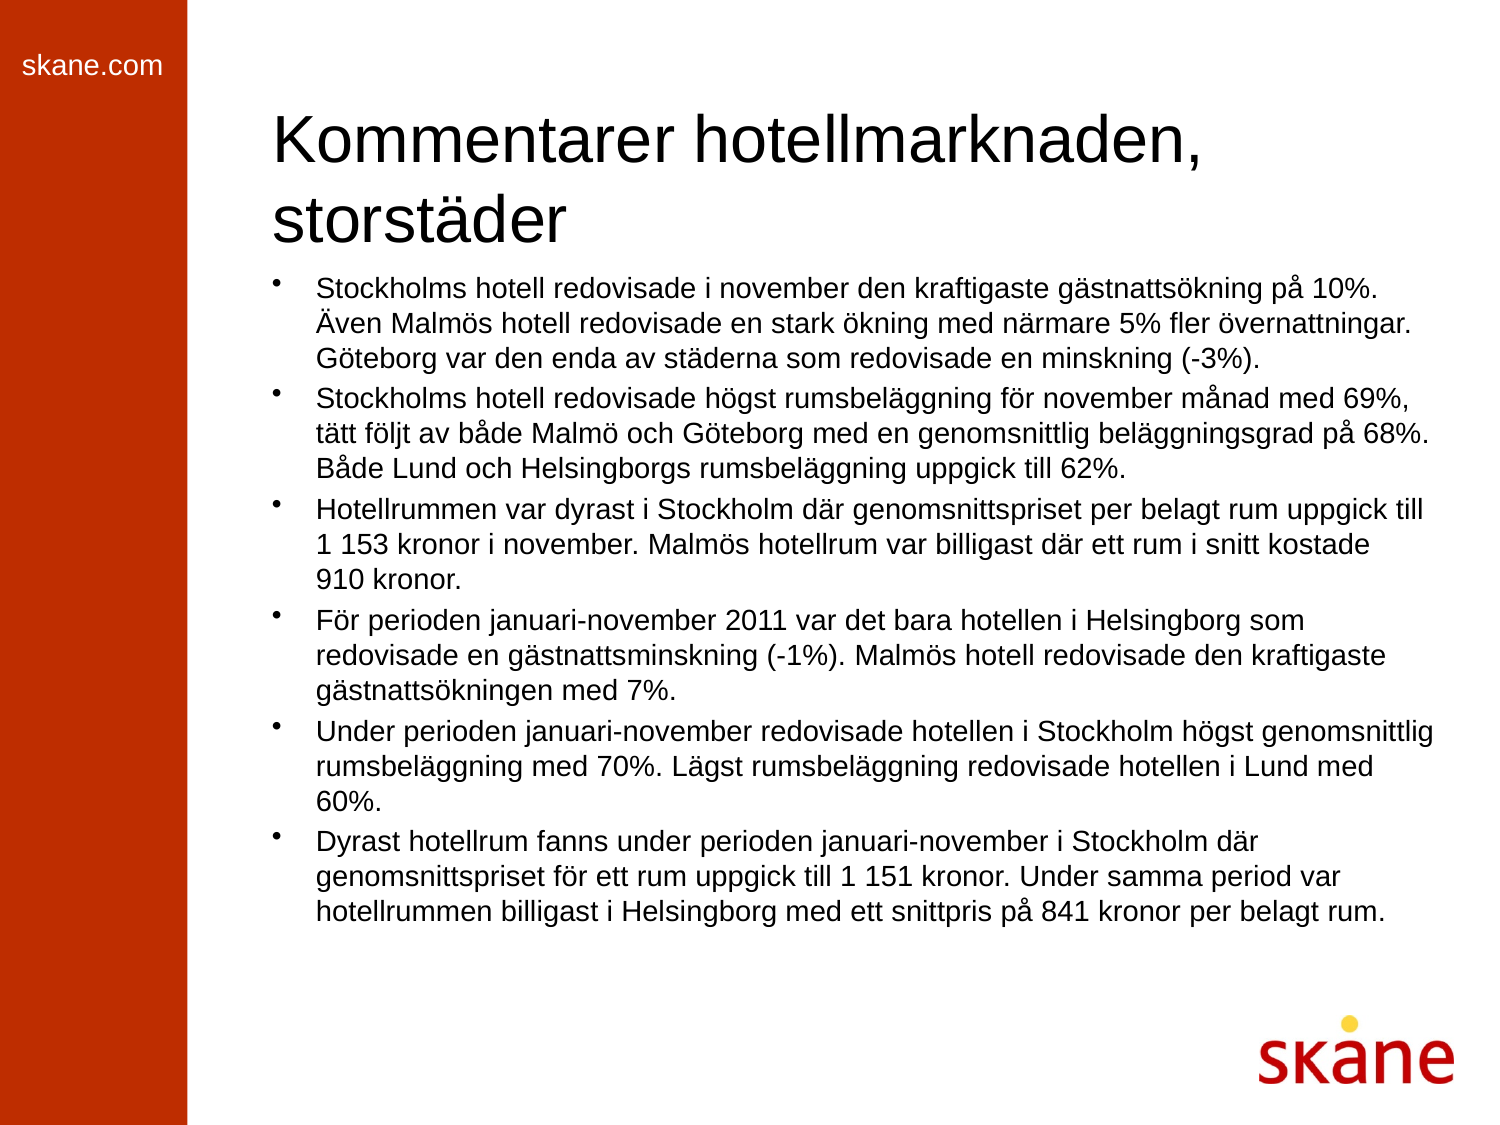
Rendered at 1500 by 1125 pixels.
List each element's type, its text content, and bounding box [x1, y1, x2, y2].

title Kommentarer hotellmarknaden, storstäder [256, 81, 1456, 261]
list Stockholms hotell redovisade i november den kraftigaste gästnattsökning på 10%. Även Malmös hotell redovisade en stark ökning med närmare 5% fler övernattningar. Göteborg var den enda av städerna som redovisade en minskning (-3%). Stockholms hotell redovisade högst rumsbeläggning för november månad med 69%, tätt följt av både Malmö och Göteborg med en genomsnittlig beläggningsgrad på 68%. Både Lund och Helsingborgs rumsbeläggning uppgick till 62%. Hotellrummen var dyrast i Stockholm där genomsnittspriset per belagt rum uppgick till 1 153 kronor i november. Malmös hotellrum var billigast där ett rum i snitt kostade 910 kronor. För perioden januari-november 2011 var det bara hotellen i Helsingborg som redovisade en gästnattsminskning (-1%). Malmös hotell redovisade den kraftigaste gästnattsökningen med 7%. Under perioden januari-november redovisade hotellen i Stockholm högst genomsnittlig rumsbeläggning med 70%. Lägst rumsbeläggning redovisade hotellen i Lund med 60%. Dyrast hotellrum fanns under perioden januari-november i Stockholm där genomsnittspriset för ett rum uppgick till 1 151 kronor. Under samma period var hotellrummen billigast i Helsingborg med ett snittpris på 841 kronor per belagt rum. [256, 261, 1459, 1081]
